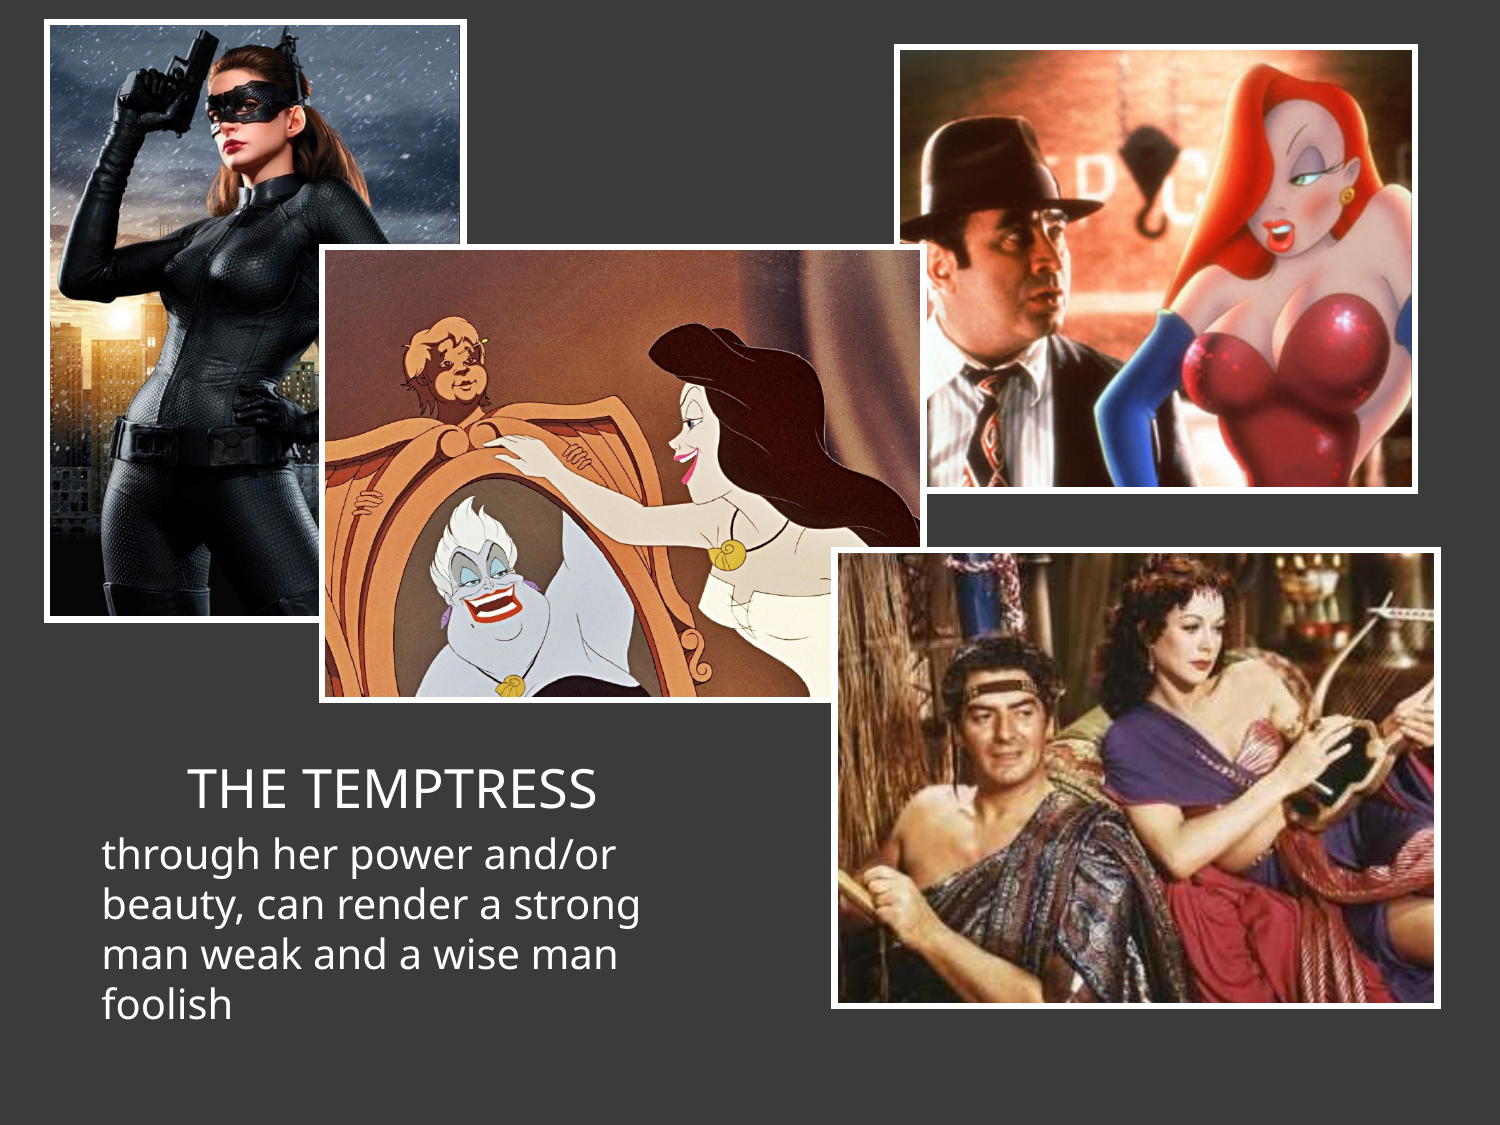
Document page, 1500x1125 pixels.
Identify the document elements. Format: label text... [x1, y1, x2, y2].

picture [49, 24, 1435, 1003]
list THE TEMPTRESS through her power and/or beauty, can render a strong man weak and a wise man foolish [99, 747, 700, 1063]
